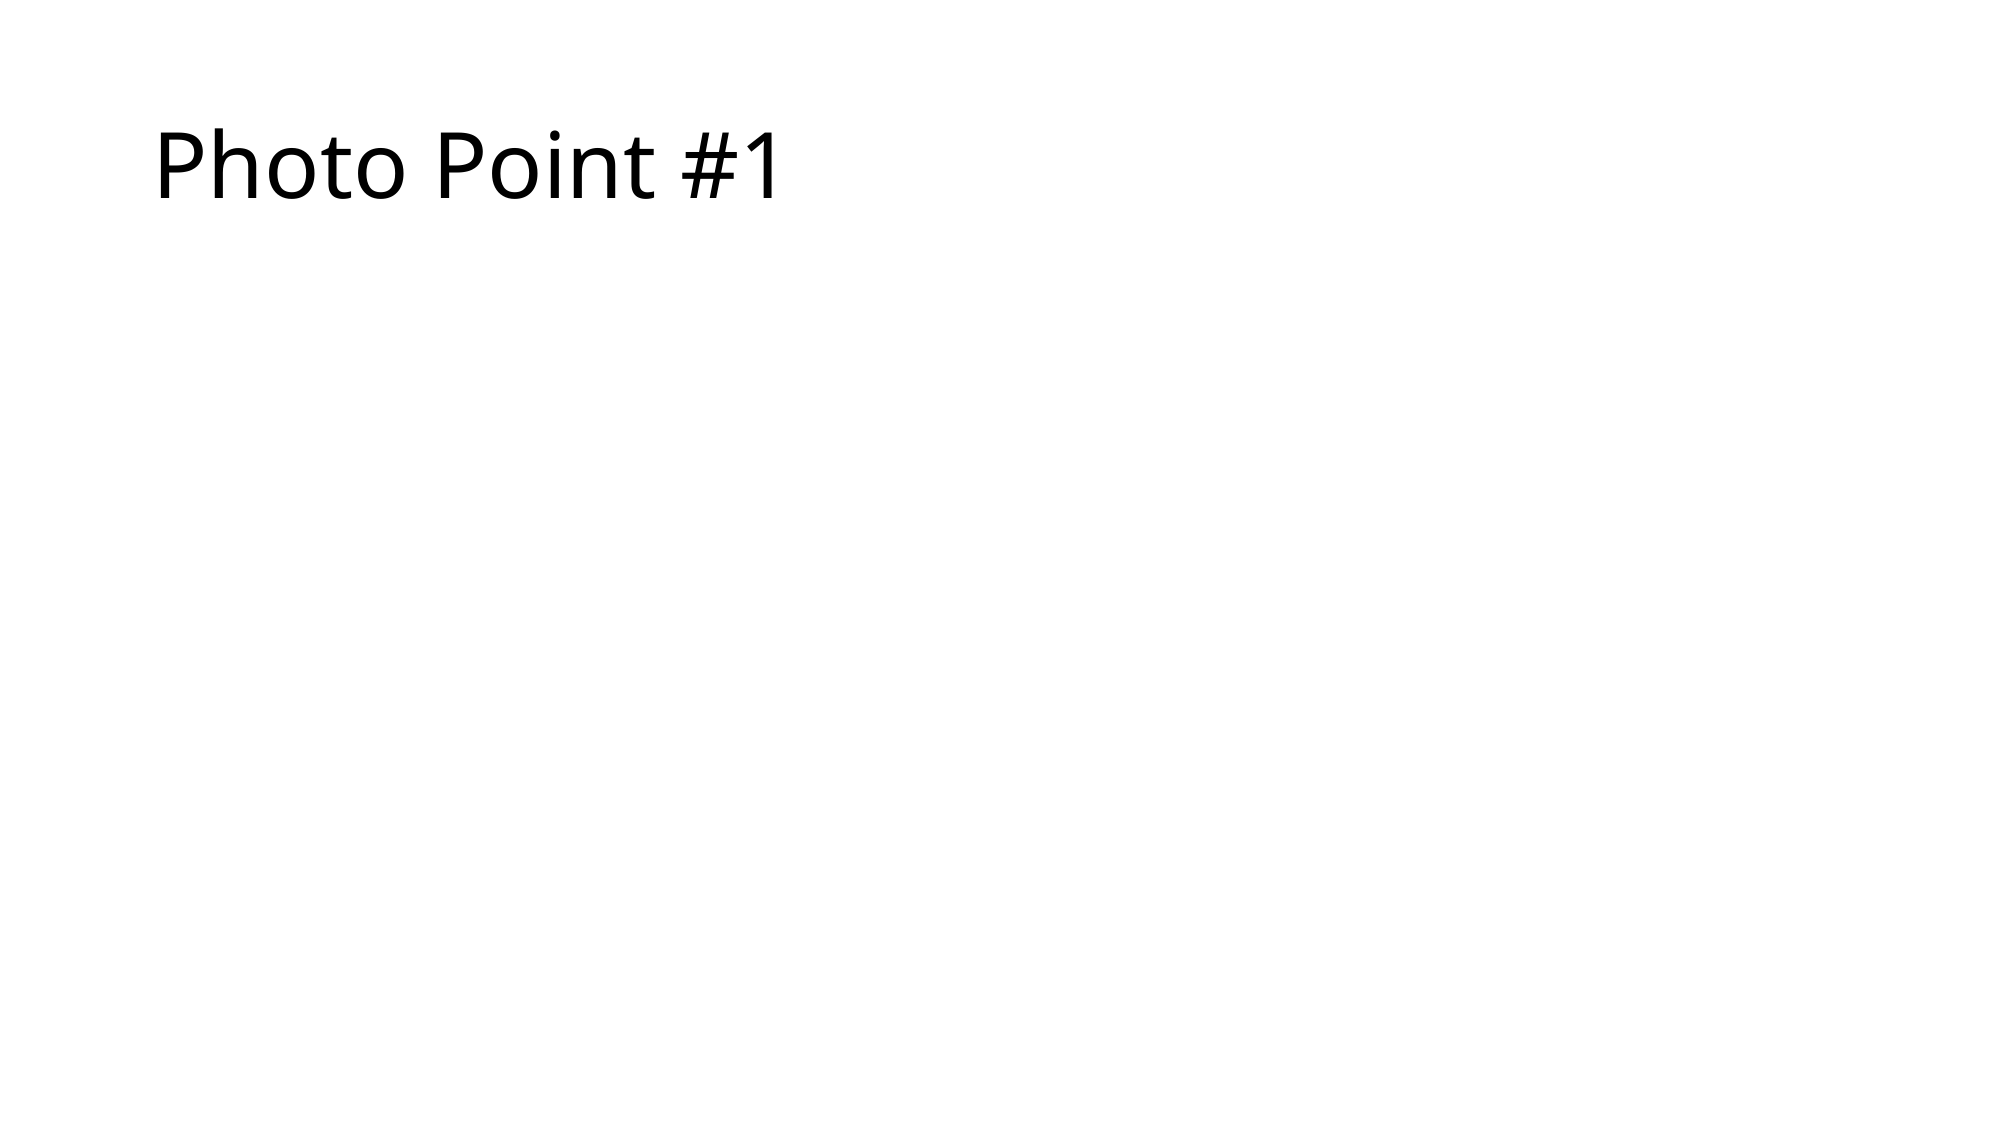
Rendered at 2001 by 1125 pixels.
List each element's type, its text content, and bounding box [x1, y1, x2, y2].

title Photo Point #1 [137, 59, 1863, 278]
